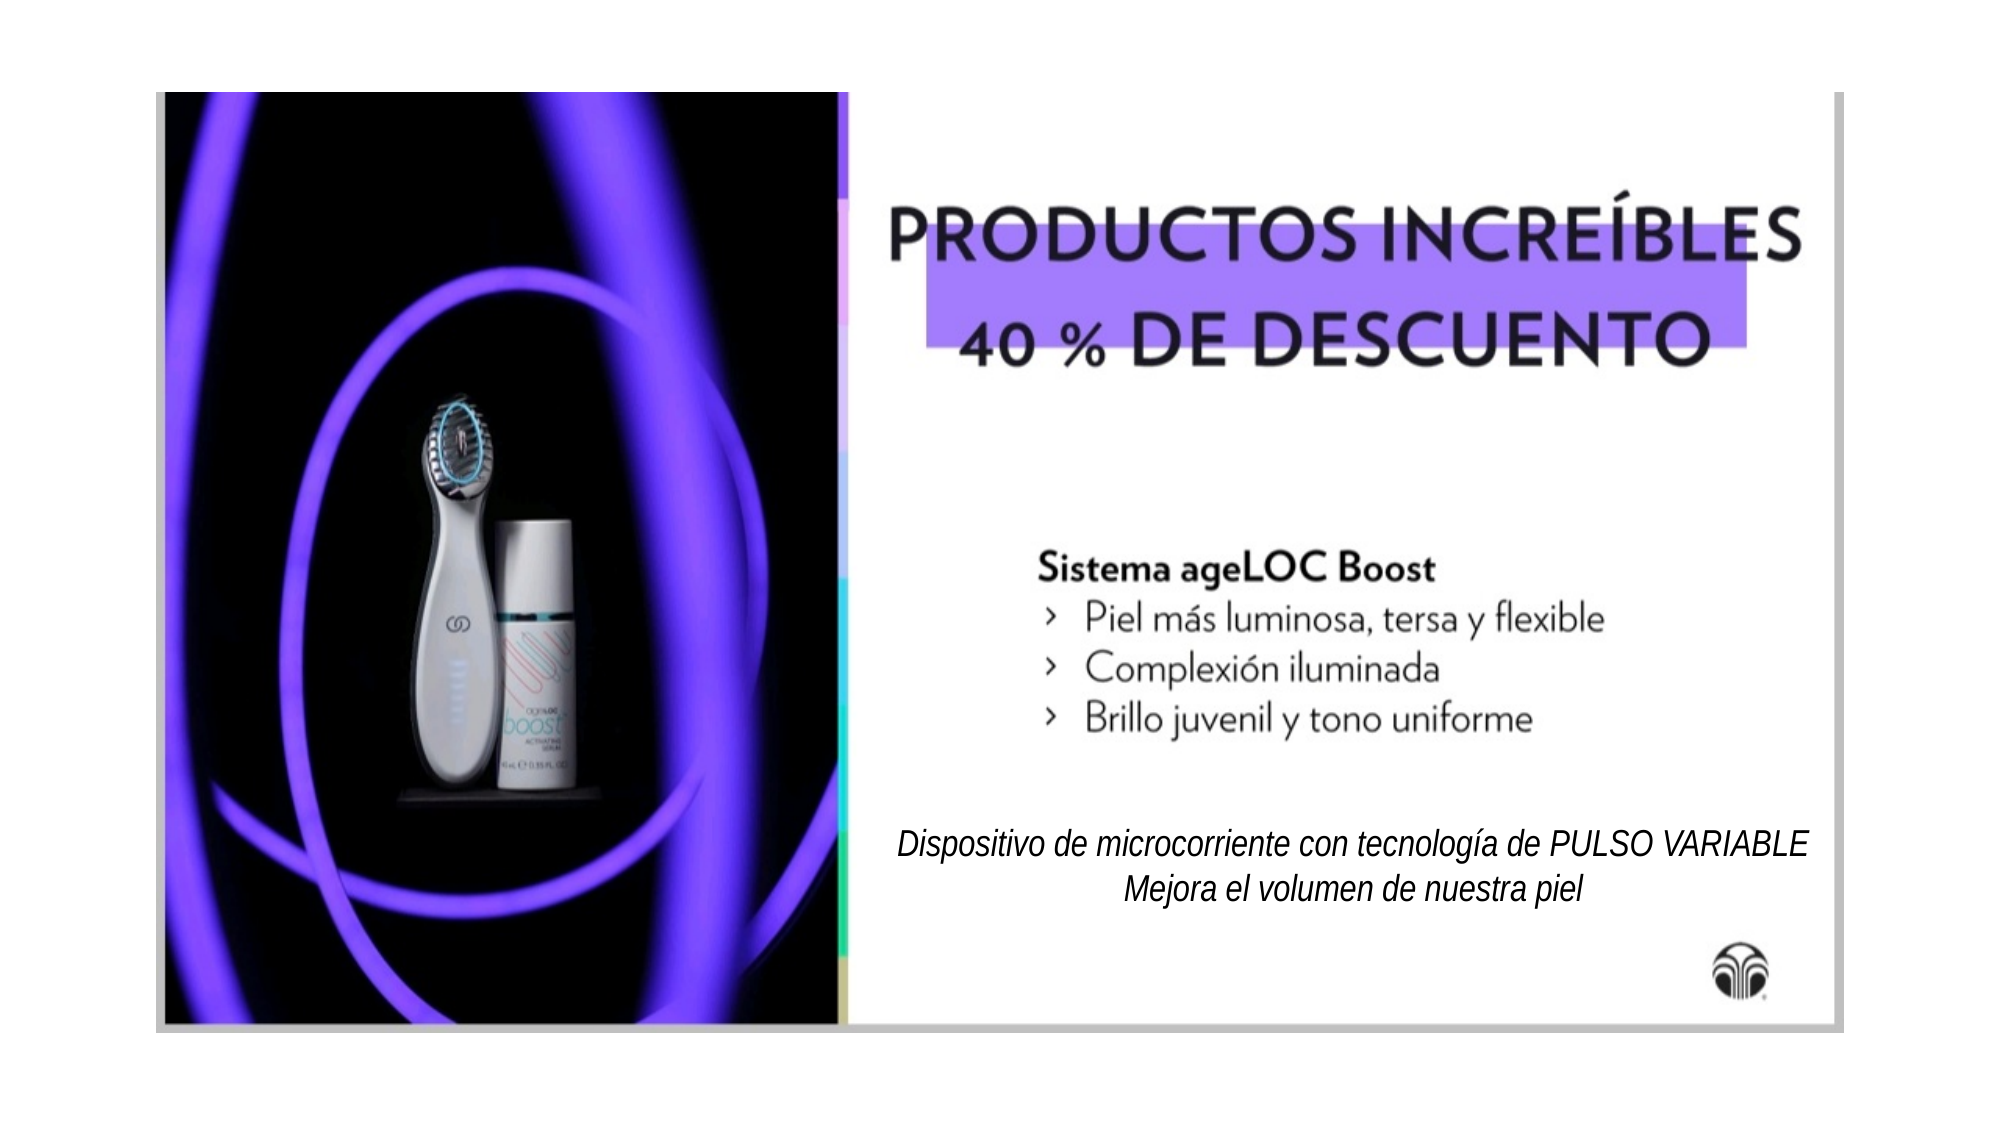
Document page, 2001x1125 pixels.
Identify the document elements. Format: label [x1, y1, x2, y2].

picture [156, 92, 1844, 1033]
